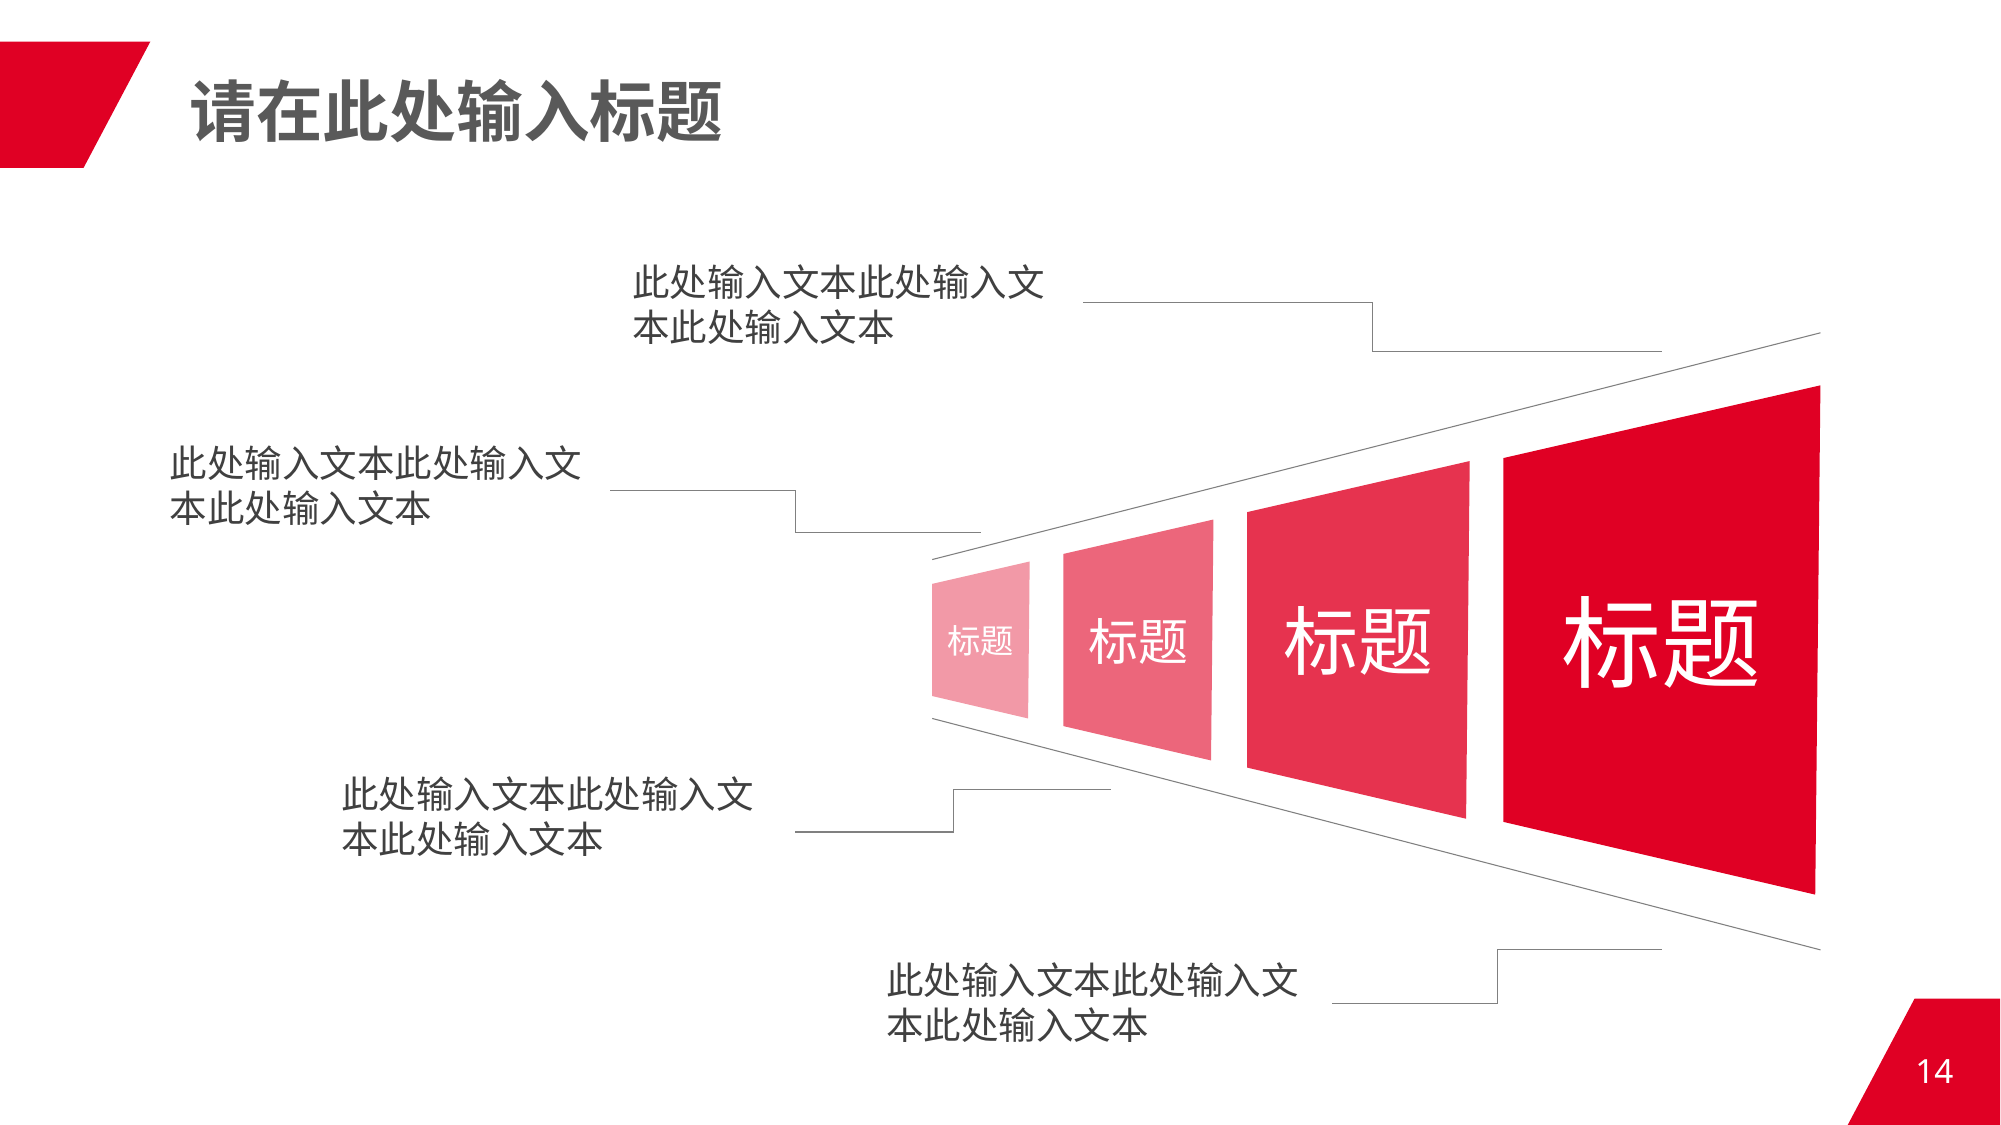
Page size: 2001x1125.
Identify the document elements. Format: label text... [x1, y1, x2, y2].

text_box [932, 332, 1821, 560]
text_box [932, 718, 1821, 950]
text_box 标题 [1502, 560, 1820, 718]
text_box 请在此处输入标题 [174, 61, 739, 157]
text_box 此处输入文本此处输入文本此处输入文本 [154, 432, 609, 583]
text_box 此处输入文本此处输入文本此处输入文本 [871, 949, 1326, 1100]
text_box 标题 [1246, 560, 1470, 718]
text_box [795, 789, 1111, 832]
text_box 标题 [1062, 560, 1215, 718]
text_box 此处输入文本此处输入文本此处输入文本 [326, 764, 781, 914]
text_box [1083, 302, 1662, 352]
slide_number 14 [1518, 1042, 1969, 1103]
text_box 标题 [931, 560, 1031, 718]
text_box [609, 490, 981, 533]
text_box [1332, 949, 1662, 1004]
text_box 此处输入文本此处输入文本此处输入文本 [617, 251, 1071, 401]
